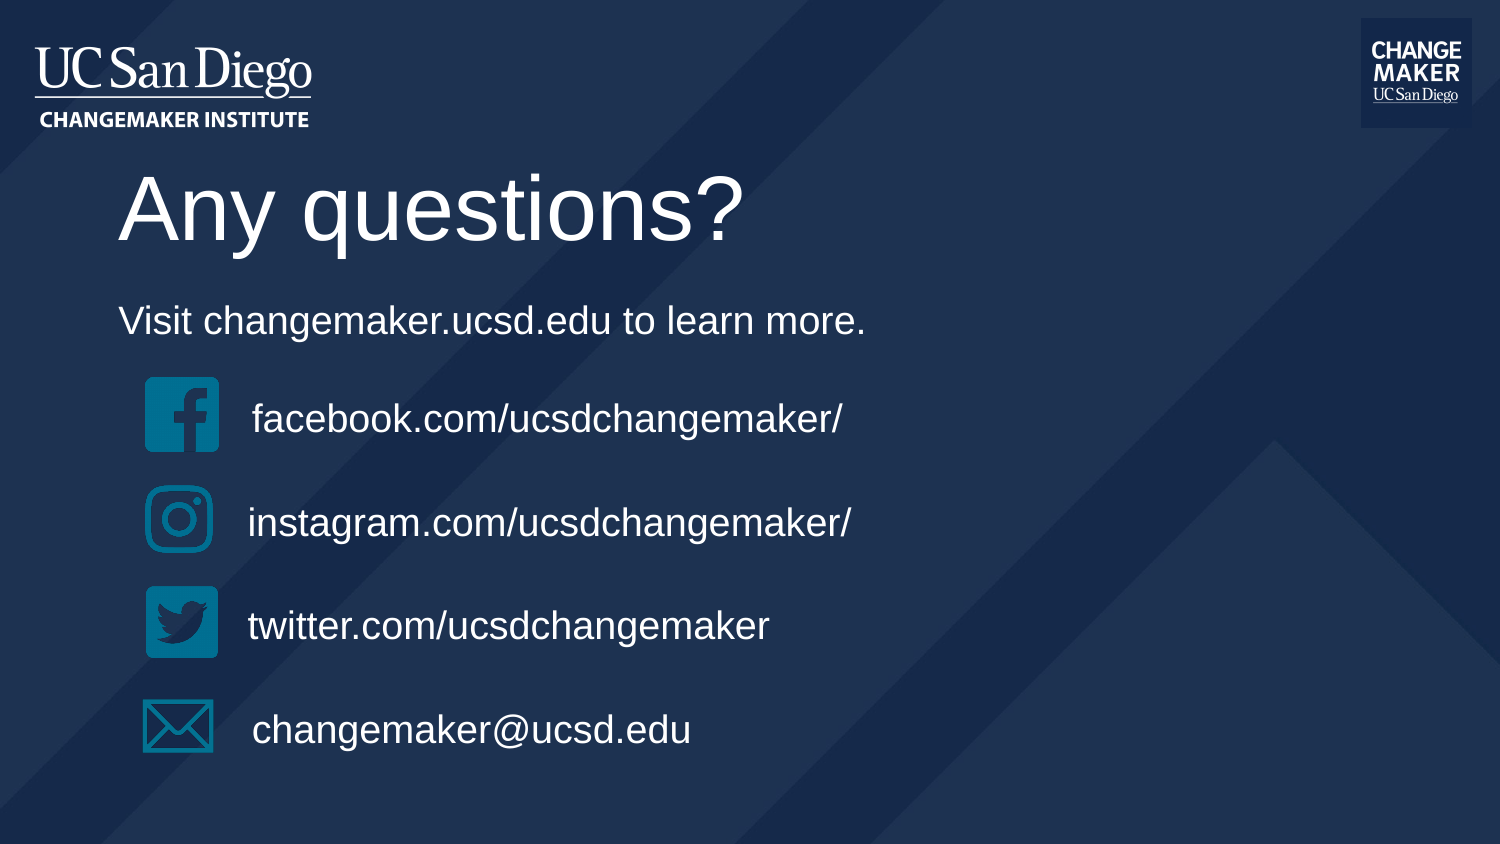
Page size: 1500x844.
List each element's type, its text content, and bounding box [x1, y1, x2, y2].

title Any questions? [103, 155, 1398, 267]
text_box twitter.com/ucsdchangemaker [232, 585, 1037, 670]
text_box changemaker@ucsd.edu [236, 688, 1042, 774]
text_box facebook.com/ucsdchangemaker/ [236, 377, 1042, 463]
picture [0, 0, 1500, 844]
text_box instagram.com/ucsdchangemaker/ [232, 482, 1037, 567]
text_box Visit changemaker.ucsd.edu to learn more. [103, 279, 1309, 365]
